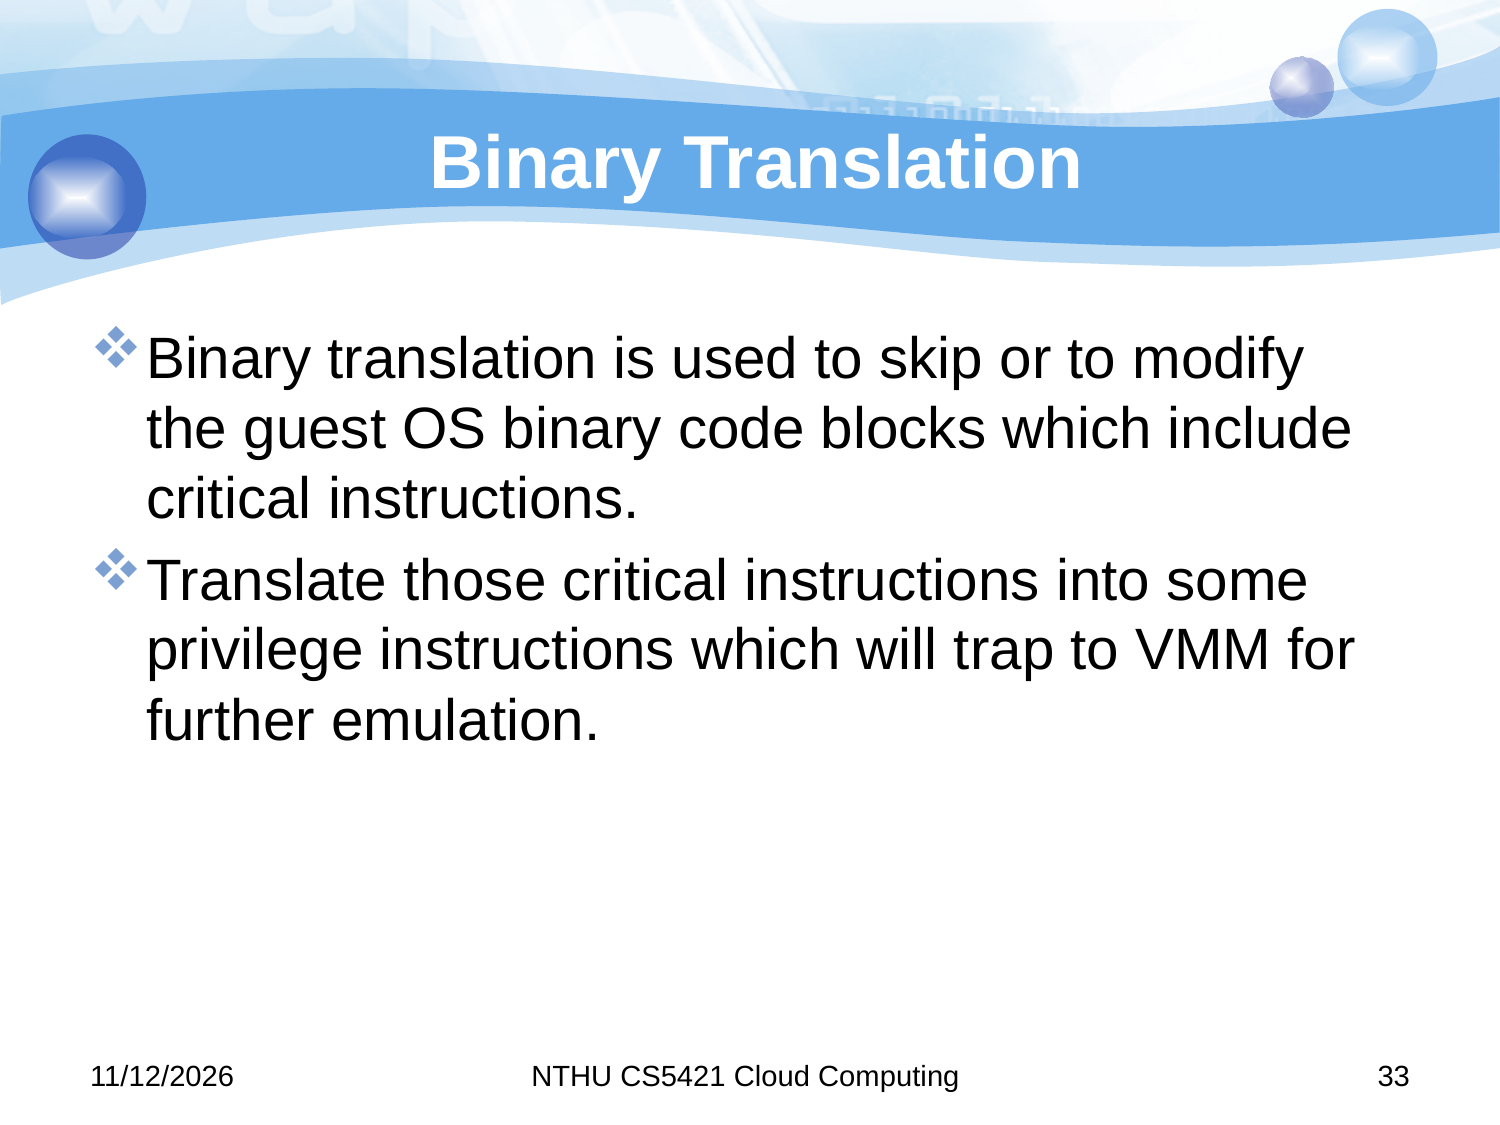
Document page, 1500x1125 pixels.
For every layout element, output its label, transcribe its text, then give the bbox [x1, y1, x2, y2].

slide_number 33 [1074, 1050, 1425, 1103]
picture [0, 0, 1500, 112]
title Binary Translation [150, 112, 1363, 205]
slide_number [75, 1050, 425, 1103]
list Binary translation is used to skip or to modify the guest OS binary code blocks which include critical instructions. Translate those critical instructions into some privilege instructions which will trap to VMM for further emulation. [75, 312, 1400, 1005]
footer NTHU CS5421 Cloud Computing [512, 1050, 988, 1103]
